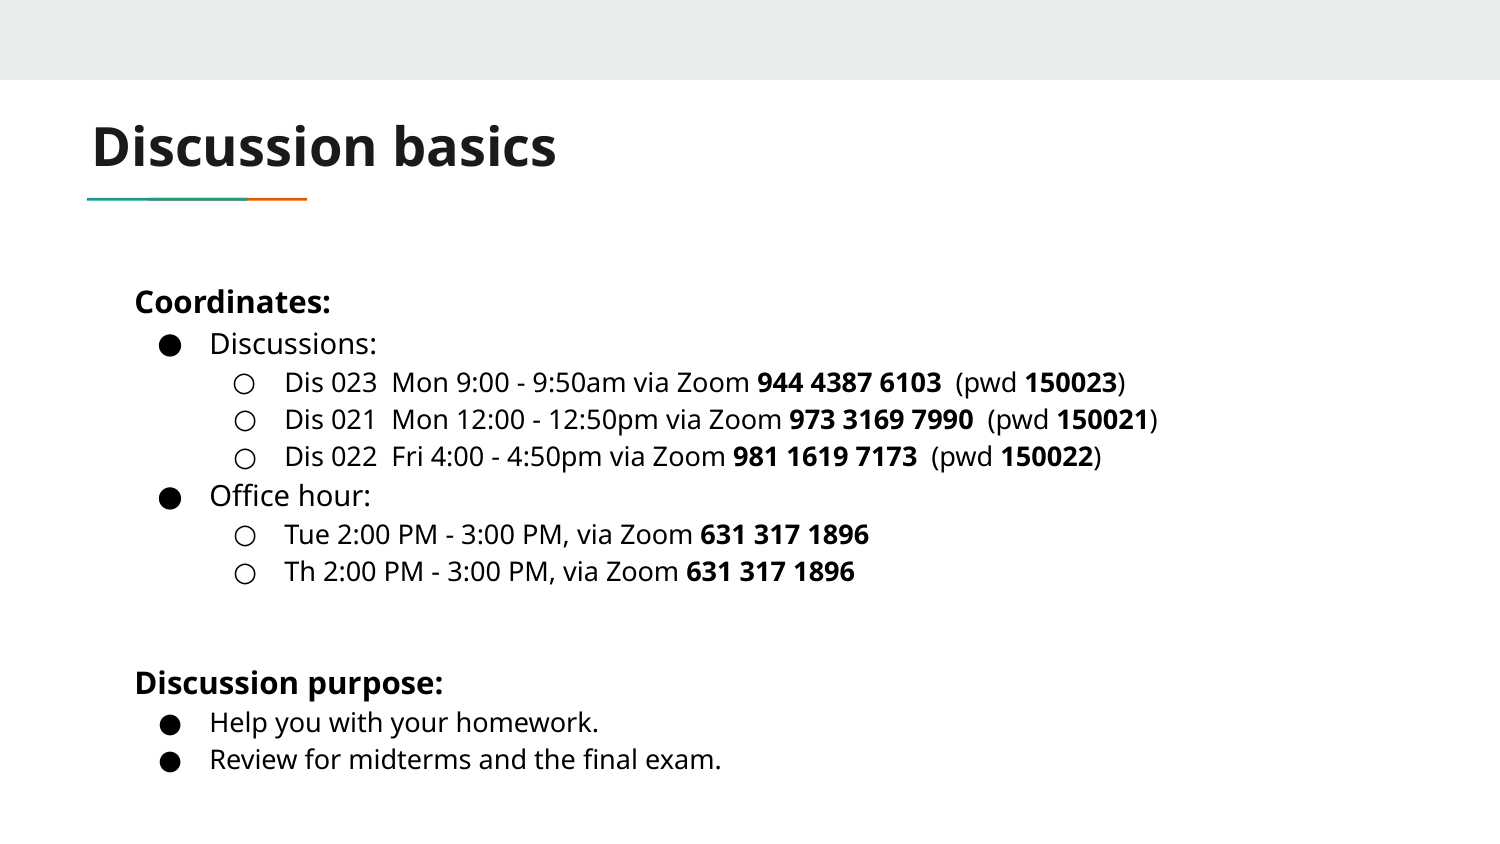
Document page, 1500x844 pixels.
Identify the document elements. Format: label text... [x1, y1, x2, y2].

title Discussion basics [76, 97, 1338, 186]
list Coordinates: Discussions: Dis 023 Mon 9:00 - 9:50am via Zoom 944 4387 6103 (pwd 150023) Dis 021 Mon 12:00 - 12:50pm via Zoom 973 3169 7990 (pwd 150021) Dis 022 Fri 4:00 - 4:50pm via Zoom 981 1619 7173 (pwd 150022) Office hour: Tue 2:00 PM - 3:00 PM, via Zoom 631 317 1896 Th 2:00 PM - 3:00 PM, via Zoom 631 317 1896 Discussion purpose: Help you with your homework. Review for midterms and the final exam. [119, 261, 1381, 633]
